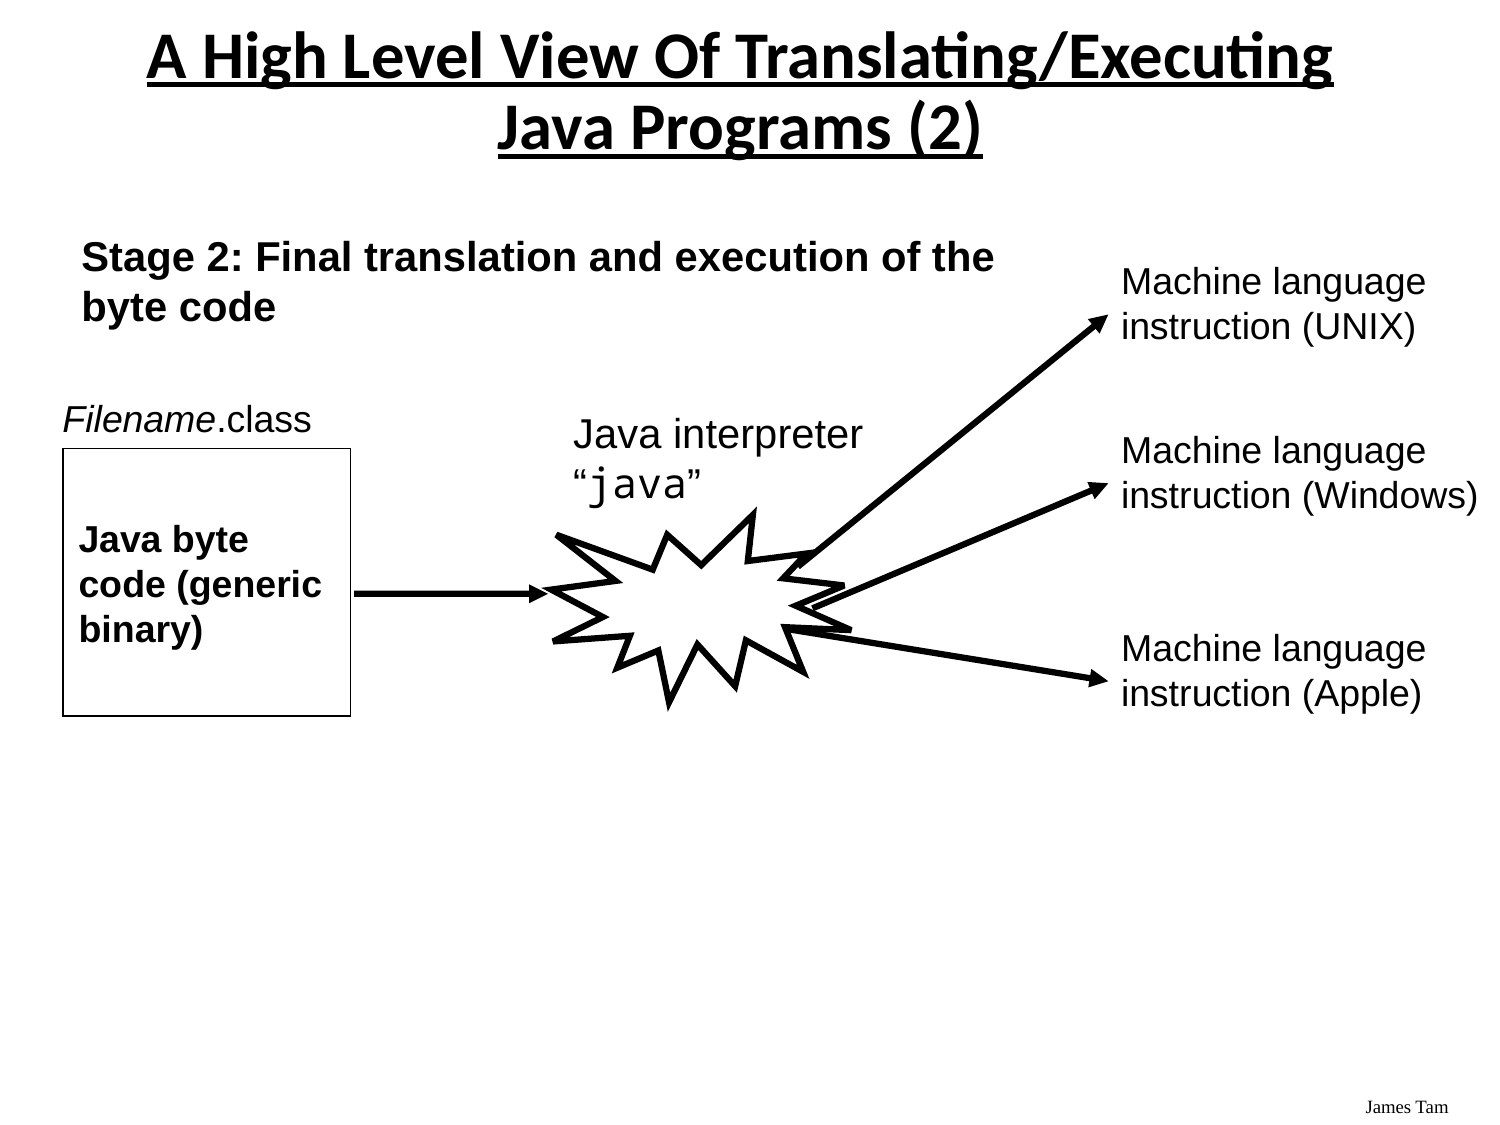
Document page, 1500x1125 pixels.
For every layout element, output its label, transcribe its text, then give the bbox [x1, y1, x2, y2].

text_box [787, 249, 1500, 722]
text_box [390, 399, 782, 703]
text_box Stage 2: Final translation and execution of the byte code [66, 222, 1096, 338]
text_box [62, 387, 386, 717]
title A High Level View Of Translating/Executing Java Programs (2) [70, 49, 1411, 136]
